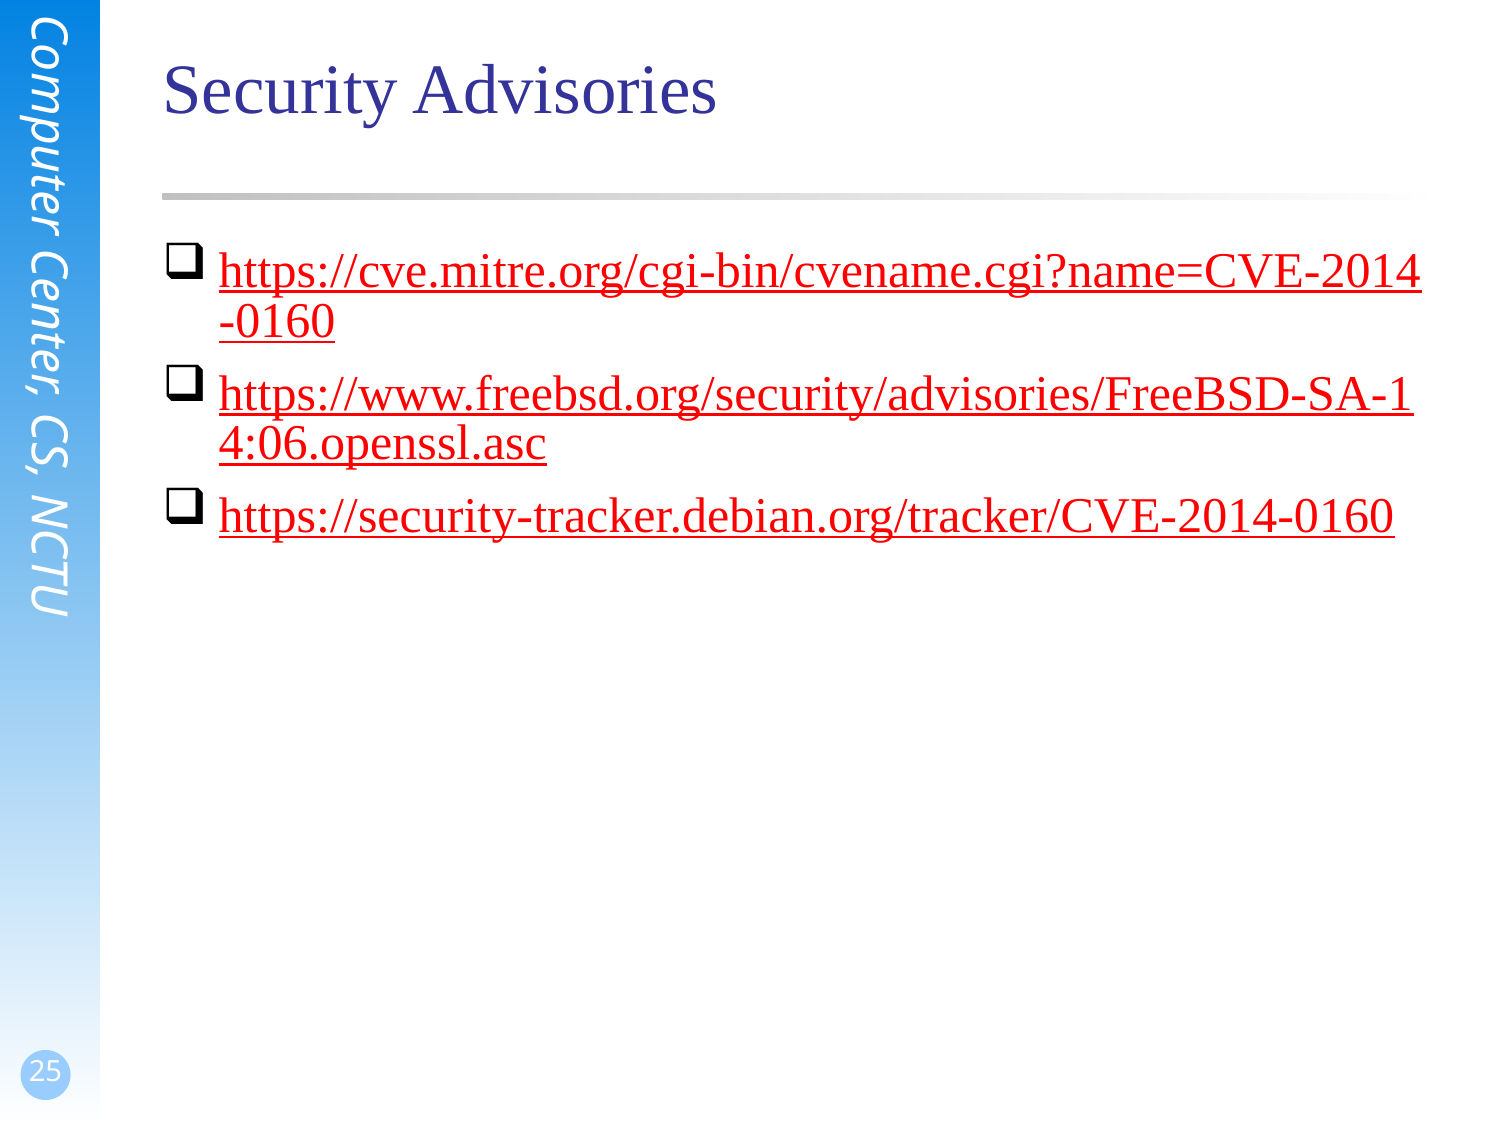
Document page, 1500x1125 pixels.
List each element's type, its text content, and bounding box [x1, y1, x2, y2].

title Security Advisories [162, 42, 1438, 231]
list https://cve.mitre.org/cgi-bin/cvename.cgi?name=CVE-2014-0160 https://www.freebsd.org/security/advisories/FreeBSD-SA-14:06.openssl.asc https://security-tracker.debian.org/tracker/CVE-2014-0160 [162, 237, 1438, 1000]
